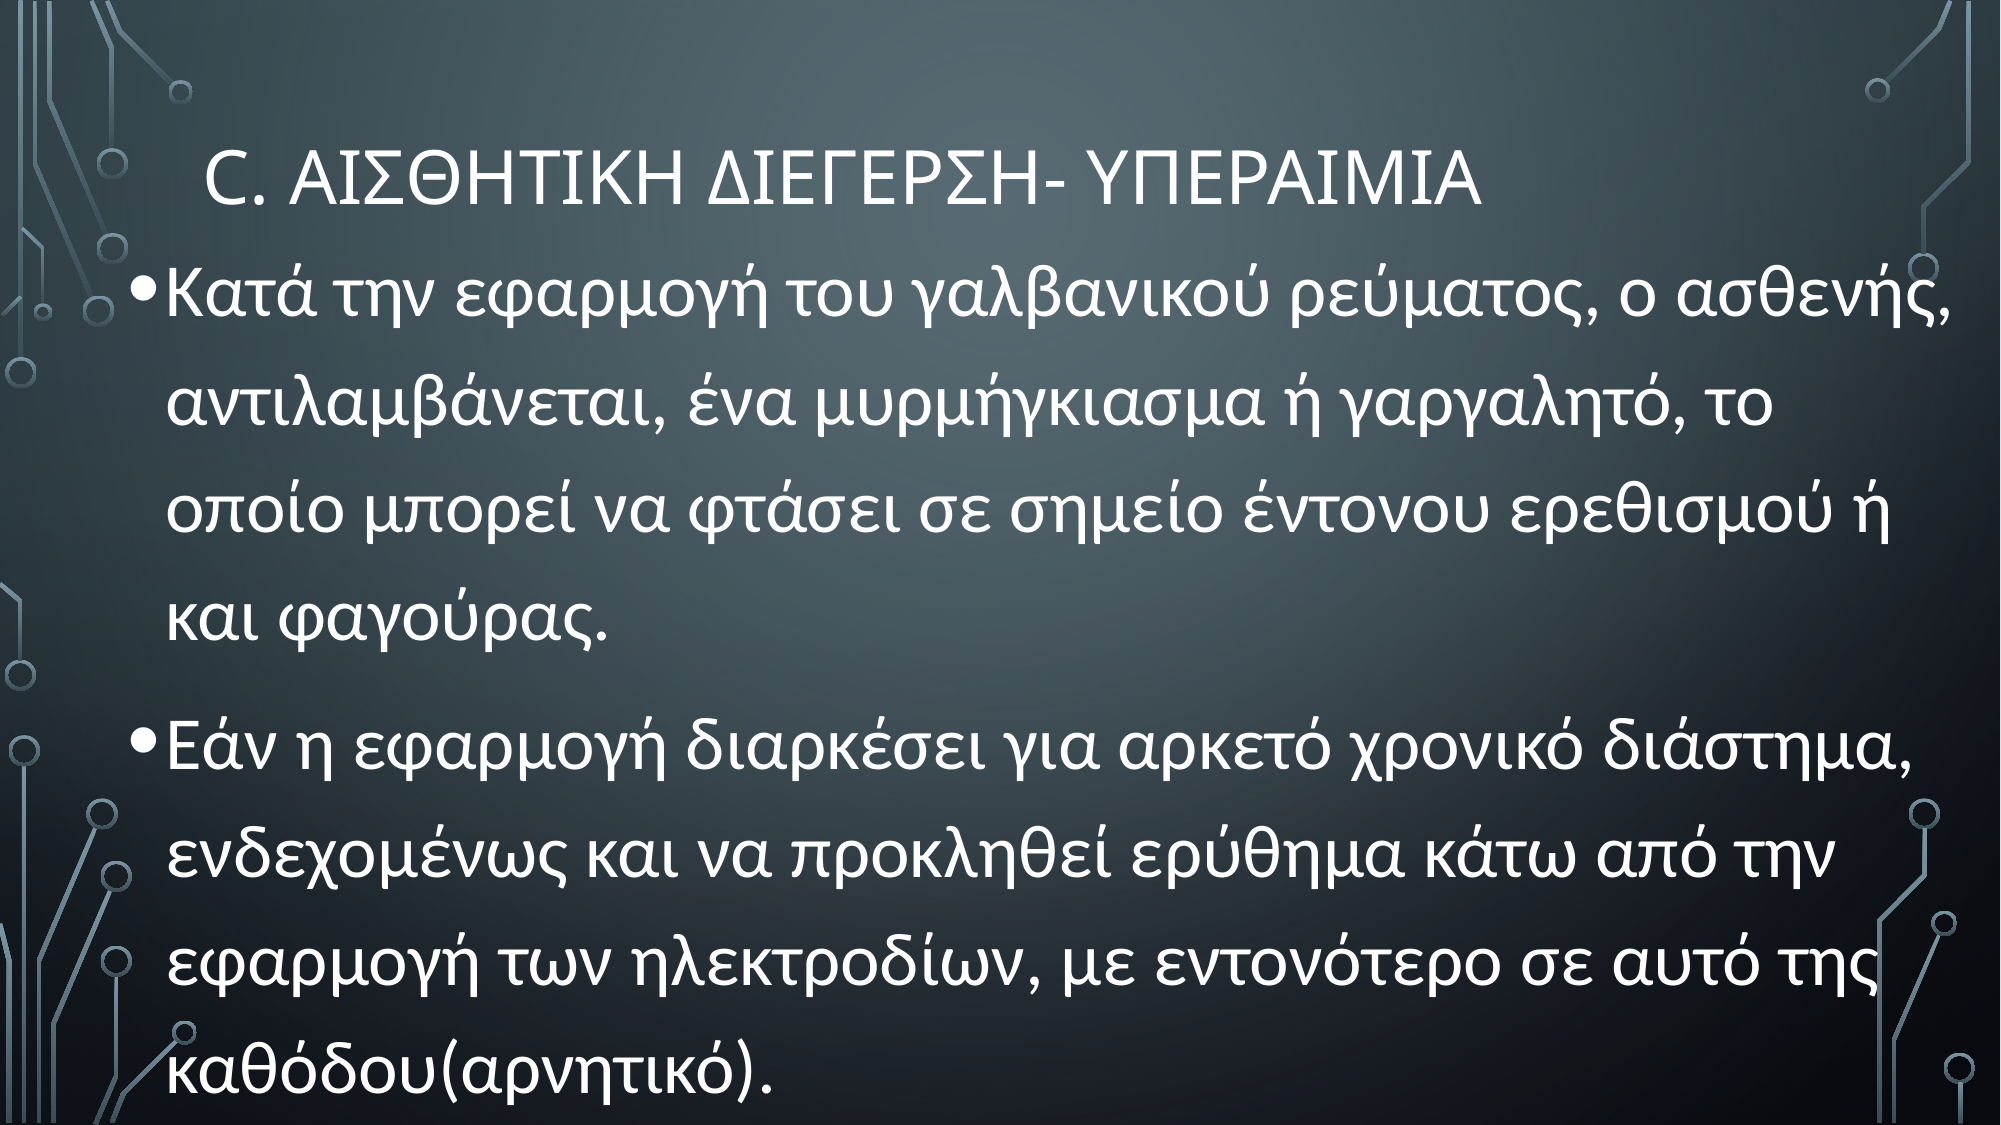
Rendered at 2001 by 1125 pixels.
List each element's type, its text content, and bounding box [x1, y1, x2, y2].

title c. ΑΙΣΘΗΤΙΚΗ ΔΙΕΓΕΡΣΗ- ΥΠΕΡΑΙΜΙΑ [187, 59, 1813, 216]
list Κατά την εφαρμογή του γαλβανικού ρεύματος, ο ασθενής, αντιλαμβάνεται, ένα μυρμήγκιασμα ή γαργαλητό, το οποίο μπορεί να φτάσει σε σημείο έντονου ερεθισμού ή και φαγούρας. Εάν η εφαρμογή διαρκέσει για αρκετό χρονικό διάστημα, ενδεχομένως και να προκληθεί ερύθημα κάτω από την εφαρμογή των ηλεκτροδίων, με εντονότερο σε αυτό της καθόδου(αρνητικό). [112, 216, 1975, 1100]
